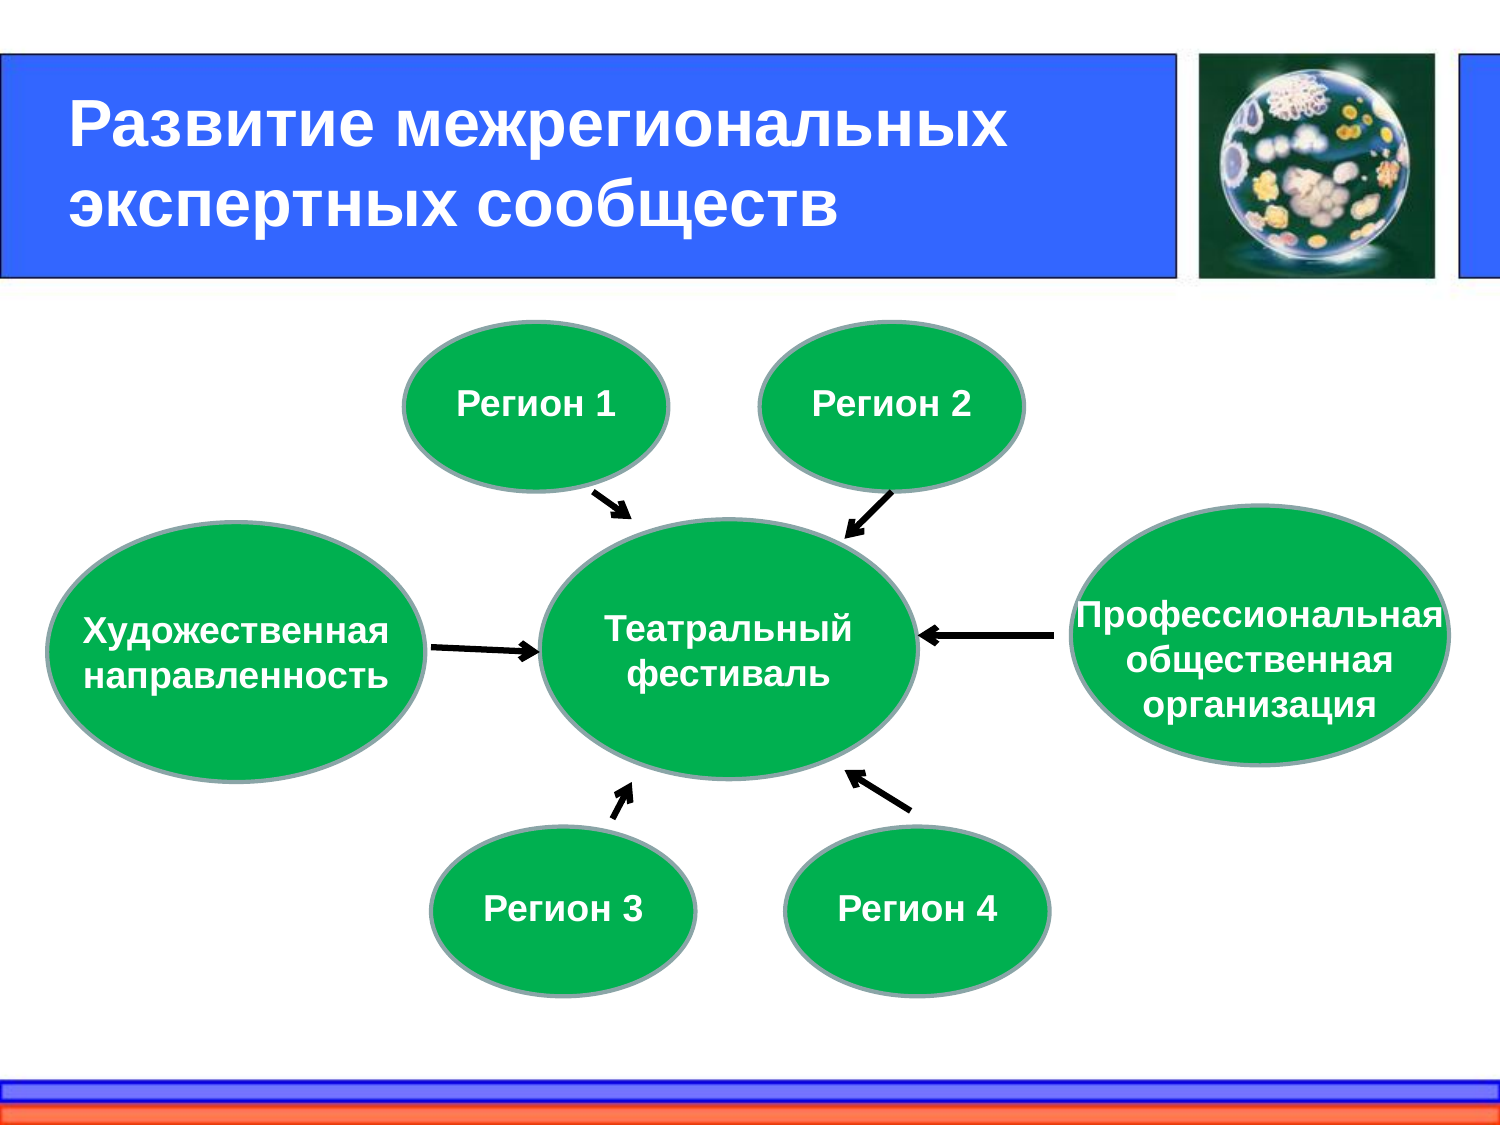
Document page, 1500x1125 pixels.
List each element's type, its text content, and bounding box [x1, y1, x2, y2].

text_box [844, 491, 893, 539]
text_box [751, 826, 1083, 997]
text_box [844, 769, 911, 812]
title Развитие межрегиональных экспертных сообществ [53, 66, 1404, 254]
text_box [592, 491, 632, 520]
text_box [430, 646, 541, 653]
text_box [1023, 505, 1497, 766]
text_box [370, 321, 702, 492]
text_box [612, 781, 632, 819]
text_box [0, 521, 473, 783]
picture [0, 0, 1500, 1125]
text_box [492, 519, 966, 780]
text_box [397, 826, 729, 997]
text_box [726, 321, 1058, 492]
